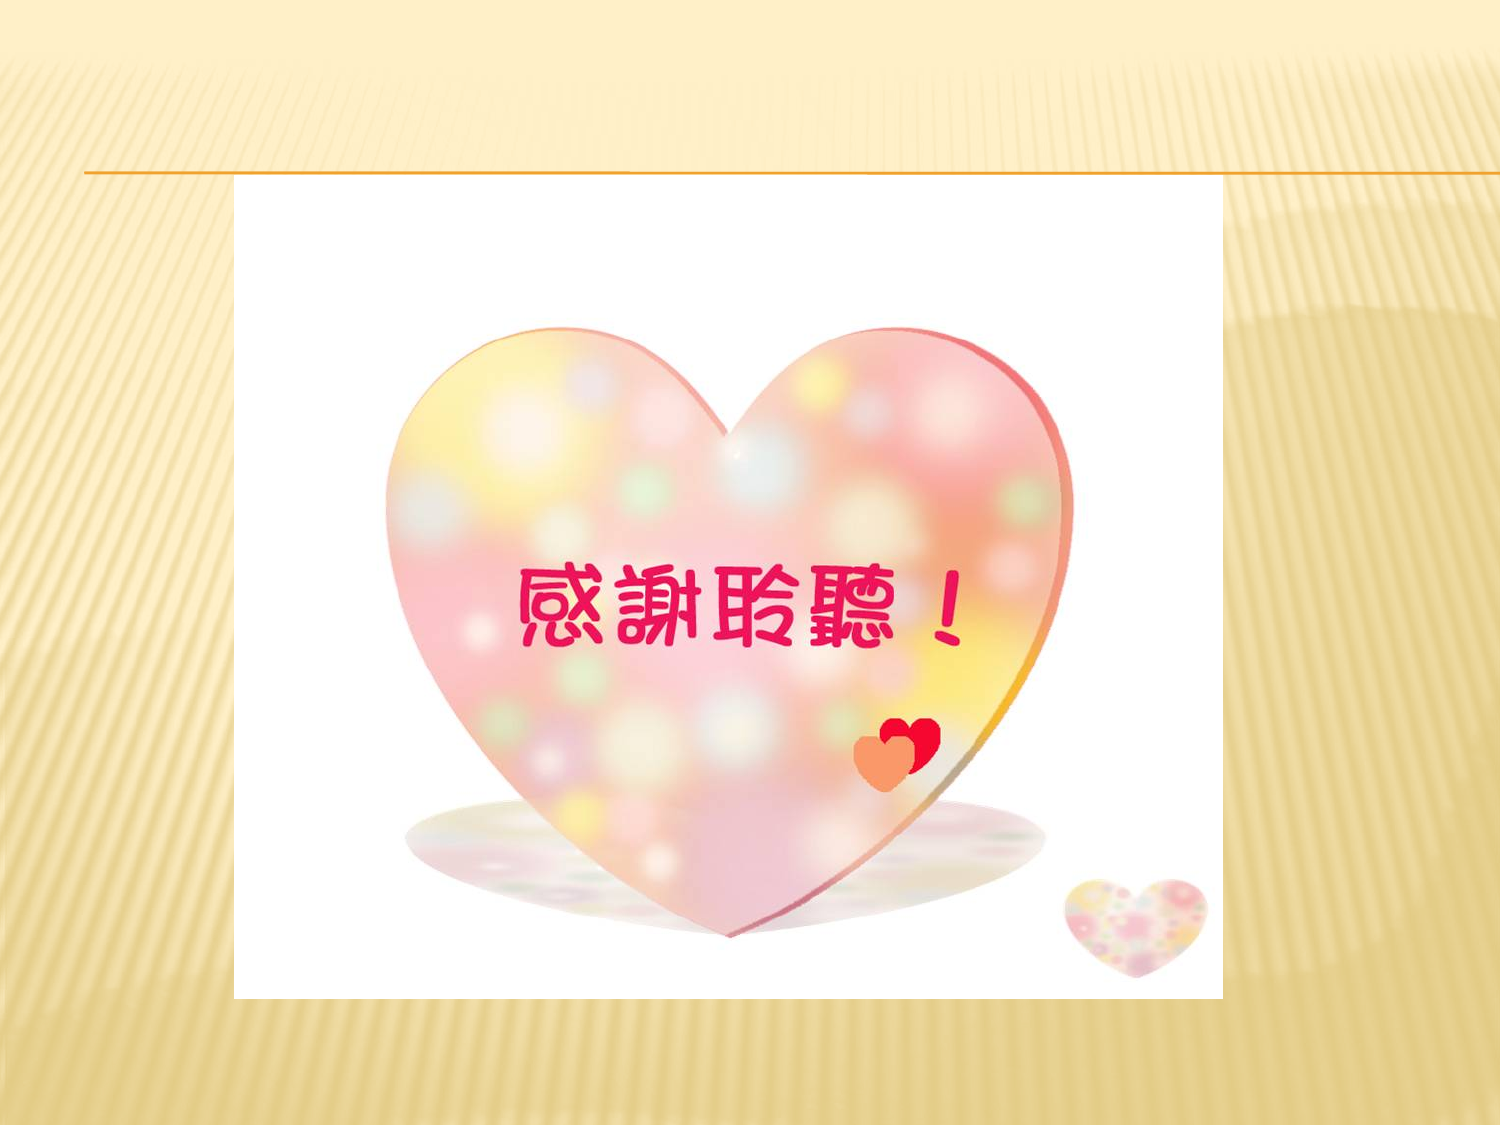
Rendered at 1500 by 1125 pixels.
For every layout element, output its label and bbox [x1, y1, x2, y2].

list [234, 175, 1223, 1000]
